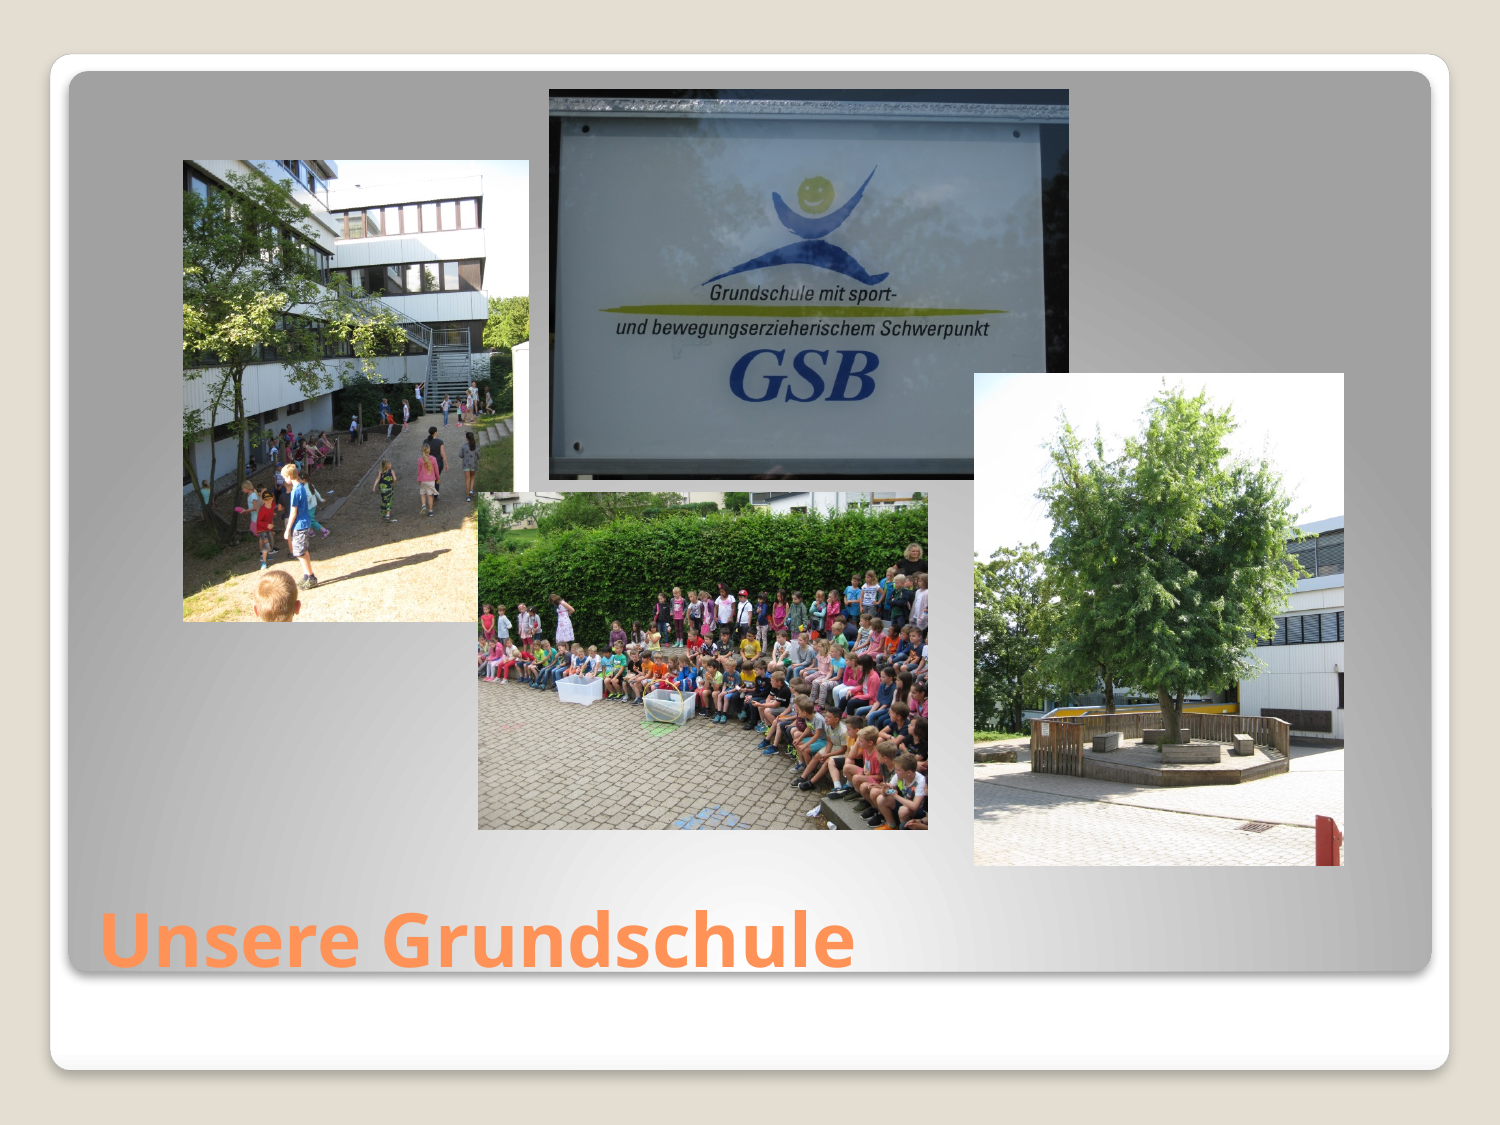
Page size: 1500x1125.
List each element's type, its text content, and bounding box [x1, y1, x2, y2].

picture [478, 492, 928, 830]
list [182, 160, 529, 622]
picture [548, 89, 1344, 866]
title Unsere Grundschule [82, 817, 1425, 990]
